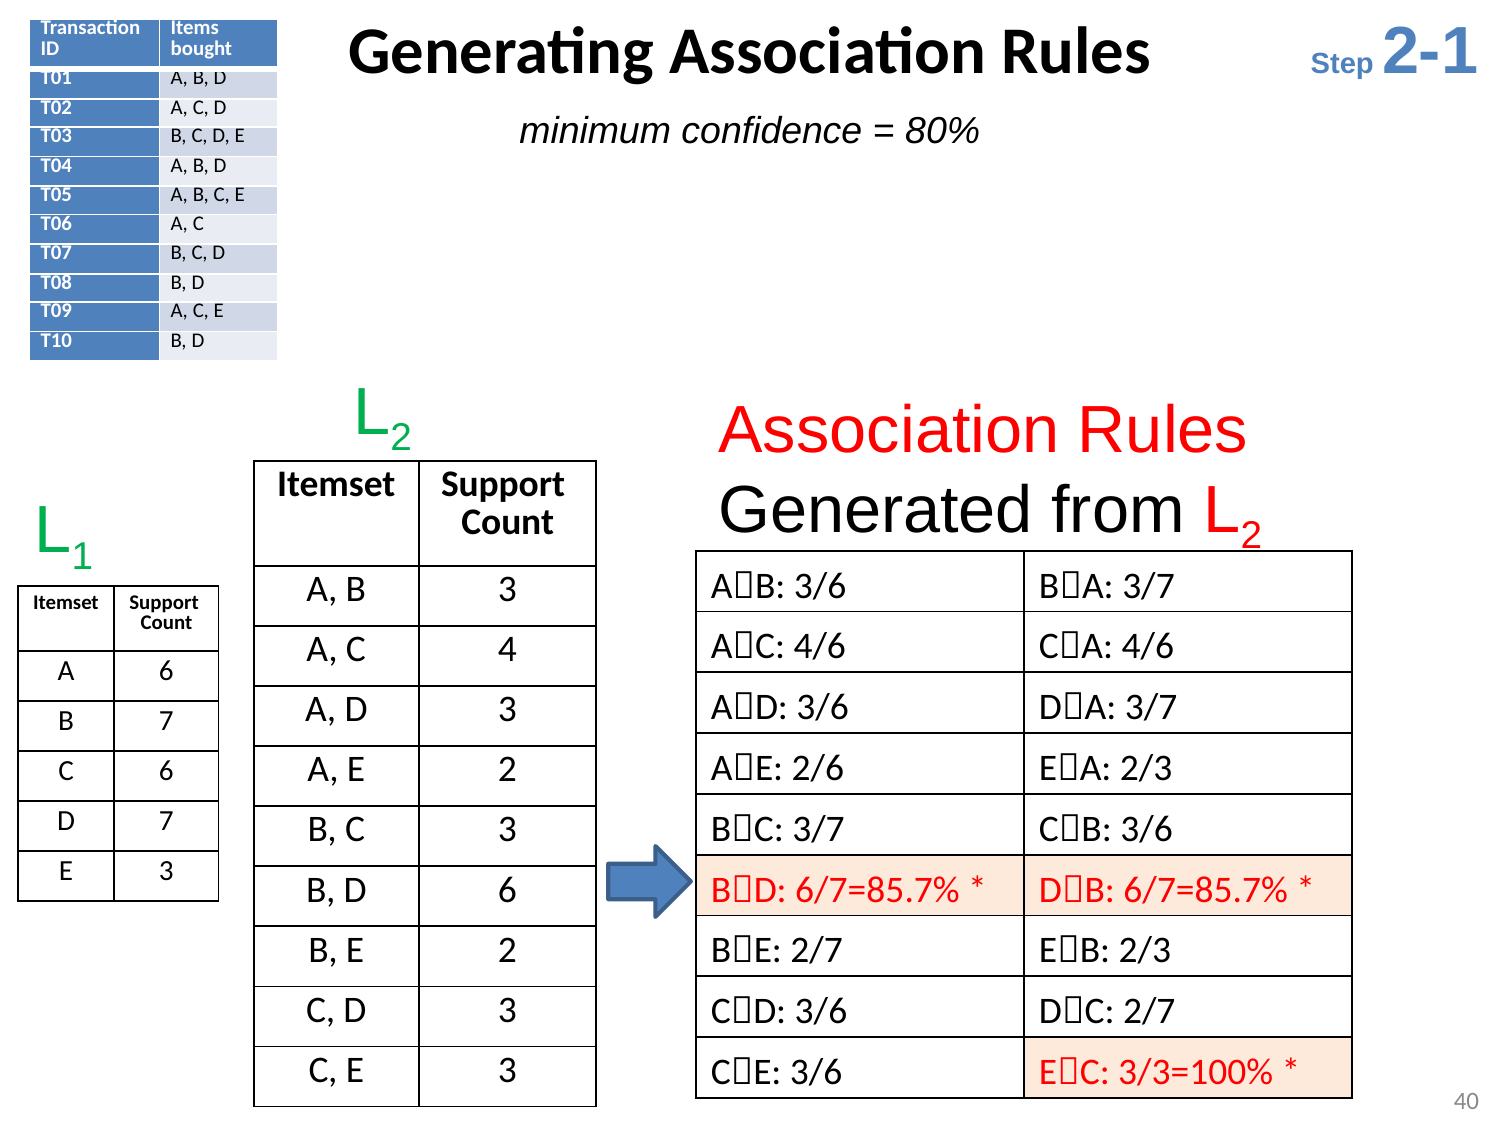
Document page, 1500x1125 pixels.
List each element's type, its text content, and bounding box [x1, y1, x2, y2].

table_cell DA: 3/7 [1025, 673, 1351, 732]
table_cell A, C, D [160, 100, 277, 126]
table_header Transaction ID [30, 20, 159, 66]
table_cell BD: 6/7=85.7% * [697, 856, 1023, 915]
table_cell 3 [420, 687, 595, 745]
table_cell T10 [30, 332, 159, 360]
table_cell A, B, D [160, 72, 277, 98]
table_cell A, D [255, 687, 418, 745]
table_cell CB: 3/6 [1025, 795, 1351, 854]
table_cell T04 [30, 157, 159, 185]
table_cell CE: 3/6 [697, 1038, 1023, 1097]
table_header Itemset [255, 462, 418, 565]
table_cell AC: 4/6 [697, 612, 1023, 671]
table_header Itemset [19, 587, 113, 650]
table_cell C, E [255, 1047, 418, 1106]
table_cell CA: 4/6 [1025, 612, 1351, 671]
table_cell C [19, 752, 113, 800]
table_cell AE: 2/6 [697, 734, 1023, 793]
table_cell 7 [115, 702, 218, 750]
table_cell D [19, 802, 113, 850]
table_cell 3 [115, 852, 218, 900]
table_header Support Count [420, 462, 595, 565]
table_cell A, B [255, 567, 418, 625]
table_cell DC: 2/7 [1025, 977, 1351, 1036]
table_cell EA: 2/3 [1025, 734, 1351, 793]
table_cell A, C, E [160, 303, 277, 331]
table_cell BE: 2/7 [697, 916, 1023, 975]
table_header BA: 3/7 [1025, 552, 1351, 611]
table_cell 3 [420, 987, 595, 1046]
table_cell 4 [420, 627, 595, 685]
table_header Items bought [160, 20, 277, 66]
table_cell BC: 3/7 [697, 795, 1023, 854]
table_cell 3 [420, 567, 595, 625]
table_cell B [19, 702, 113, 750]
table_cell 2 [420, 927, 595, 986]
table_cell 6 [115, 652, 218, 700]
text_box Generating Association Rules [306, 0, 1193, 95]
text_box [606, 844, 693, 919]
text_box L1 [19, 478, 109, 585]
table_cell 6 [115, 752, 218, 800]
table_cell B, D [255, 867, 418, 925]
table_cell B, D [160, 332, 277, 360]
table_cell 3 [420, 807, 595, 865]
table_cell A, B, D [160, 157, 277, 185]
table_header AB: 3/6 [697, 552, 1023, 611]
table_cell T02 [30, 100, 159, 126]
table_cell T07 [30, 245, 159, 273]
table_cell E [19, 852, 113, 900]
table_cell T08 [30, 275, 159, 301]
text_box Step 2-1 [1295, 0, 1494, 95]
table_cell T03 [30, 128, 159, 156]
table_cell T01 [30, 72, 159, 98]
table_cell B, C [255, 807, 418, 865]
text_box L2 [338, 360, 427, 460]
table_cell 7 [115, 802, 218, 850]
table_cell A, B, C, E [160, 187, 277, 214]
table_cell B, D [160, 275, 277, 301]
text_box minimum confidence = 80% [504, 98, 996, 159]
table_cell B, C, D, E [160, 128, 277, 156]
table_cell 2 [420, 747, 595, 805]
table_cell EC: 3/3=100% * [1025, 1038, 1351, 1097]
table_cell DB: 6/7=85.7% * [1025, 856, 1351, 915]
table_cell A, E [255, 747, 418, 805]
table_cell CD: 3/6 [697, 977, 1023, 1036]
table_cell B, E [255, 927, 418, 986]
table_cell AD: 3/6 [697, 673, 1023, 732]
table_cell B, C, D [160, 245, 277, 273]
table_cell T09 [30, 303, 159, 331]
table_cell A, C [160, 215, 277, 243]
table_header Support Count [115, 587, 218, 650]
table_cell T05 [30, 187, 159, 214]
table_cell T06 [30, 215, 159, 243]
text_box Association Rules Generated from L2 [703, 378, 1283, 565]
table_cell 3 [420, 1047, 595, 1106]
table_cell A, C [255, 627, 418, 685]
slide_number 40 [1144, 1069, 1495, 1125]
table_cell C, D [255, 987, 418, 1046]
table_cell EB: 2/3 [1025, 916, 1351, 975]
table_cell A [19, 652, 113, 700]
table_cell 6 [420, 867, 595, 925]
